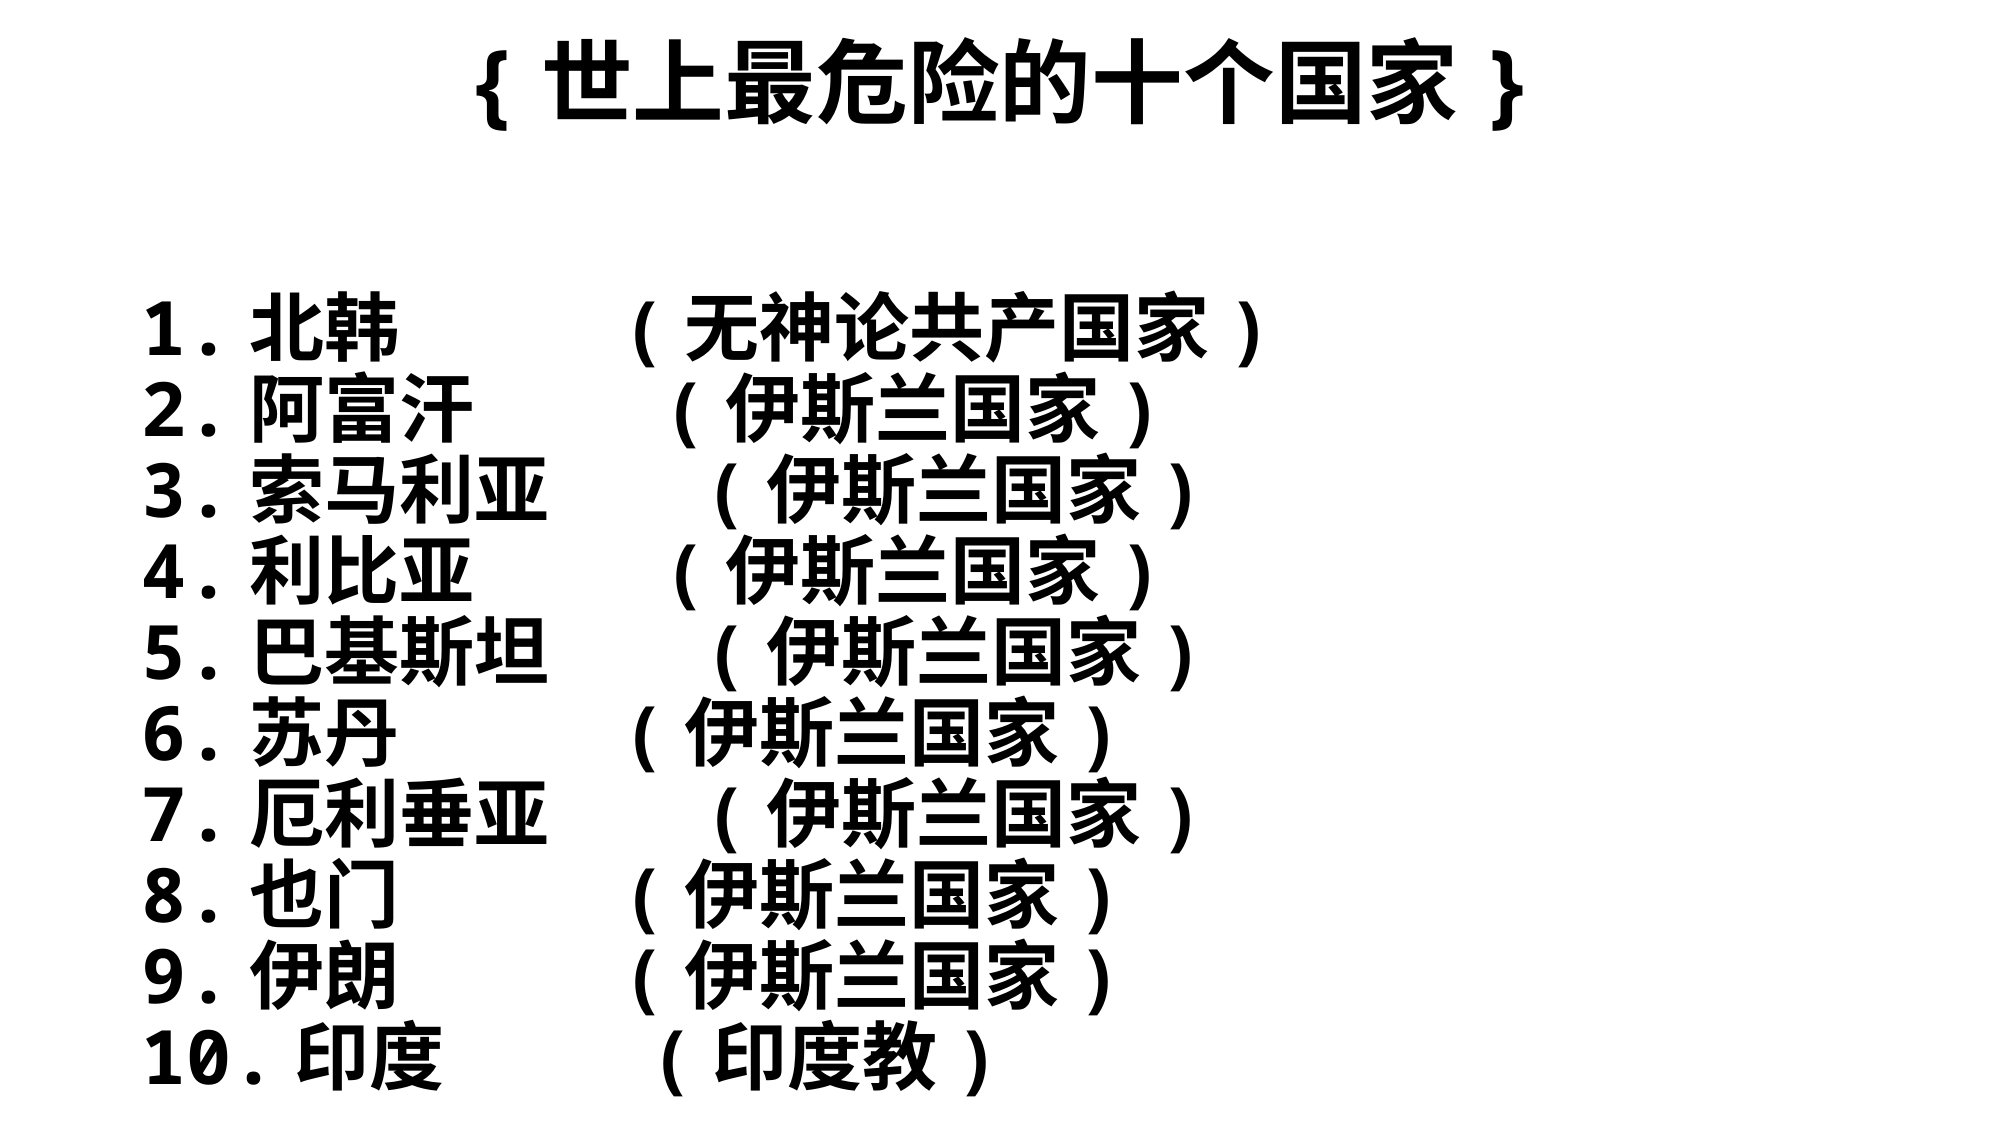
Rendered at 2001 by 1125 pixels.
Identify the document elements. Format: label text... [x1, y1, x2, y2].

title {世上最危险的十个国家} [137, 16, 1863, 158]
list 1.北韩 (无神论共产国家) 2.阿富汗 (伊斯兰国家) 3.索马利亚 (伊斯兰国家) 4.利比亚 (伊斯兰国家) 5.巴基斯坦 (伊斯兰国家) 6.苏丹 (伊斯兰国家) 7.厄利垂亚 (伊斯兰国家) 8.也门 (伊斯兰国家) 9.伊朗 (伊斯兰国家) 10.印度 (印度教) [36, 181, 1863, 1109]
